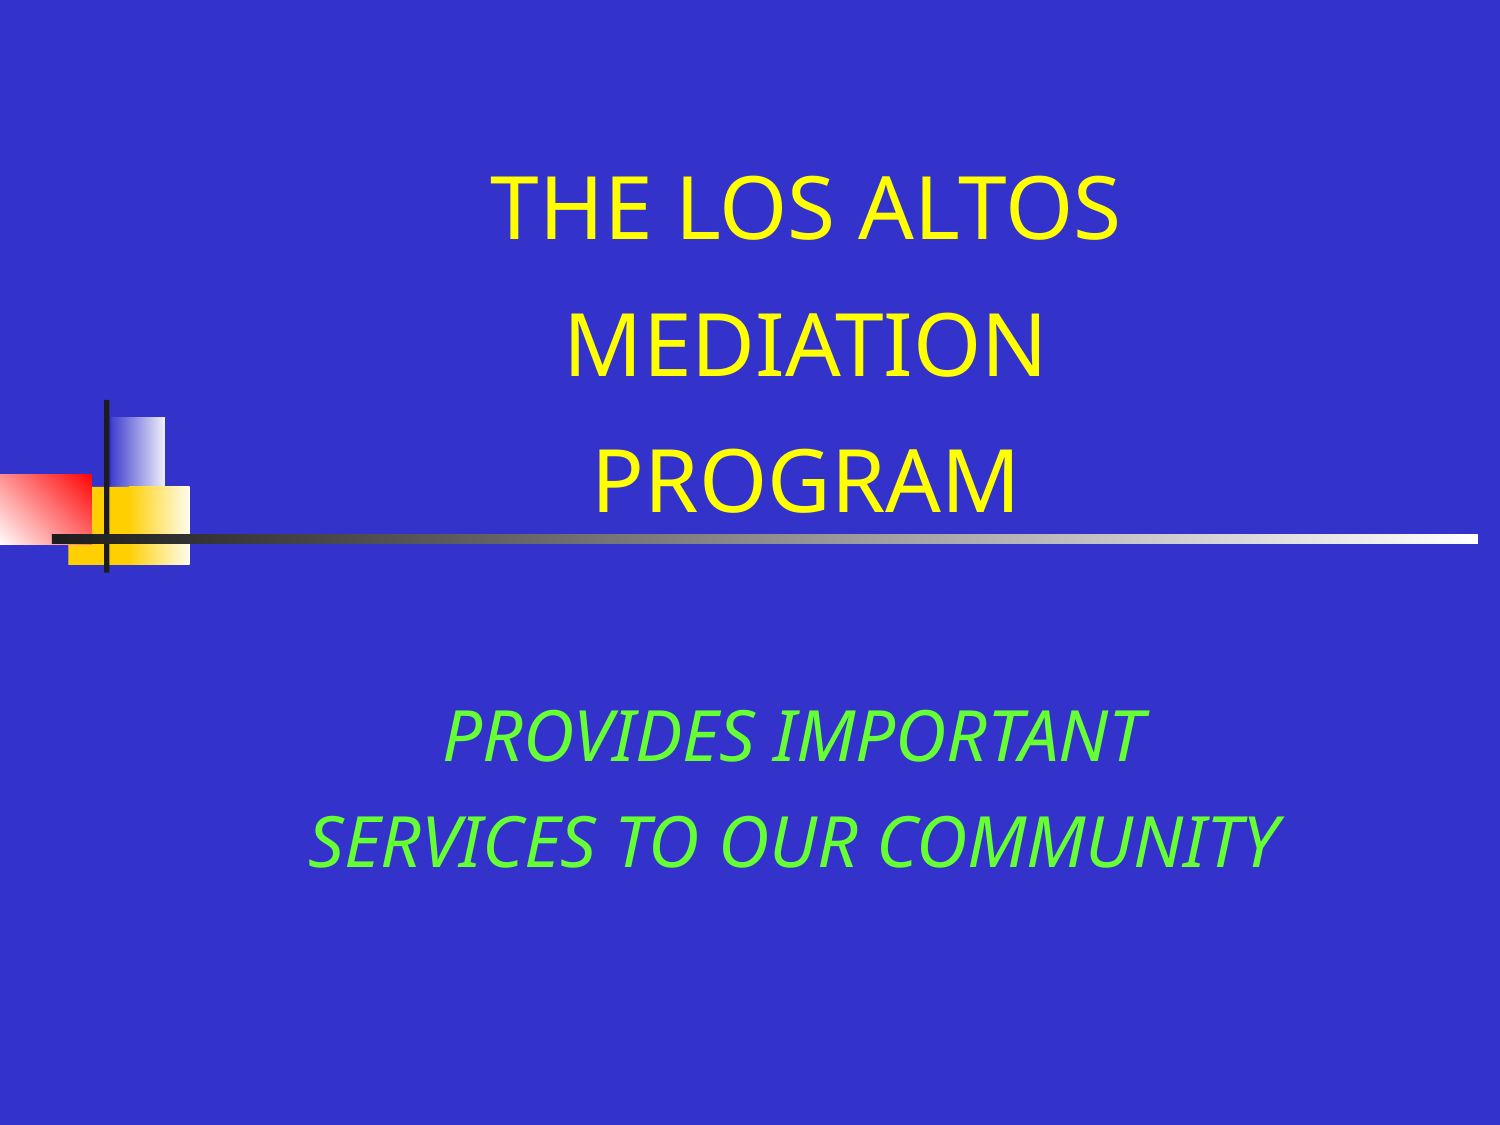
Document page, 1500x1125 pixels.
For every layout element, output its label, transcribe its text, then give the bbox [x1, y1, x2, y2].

title THE LOS ALTOS MEDIATION PROGRAM [374, 124, 1238, 538]
text_box PROVIDES IMPORTANT SERVICES TO OUR COMMUNITY [287, 662, 1300, 890]
